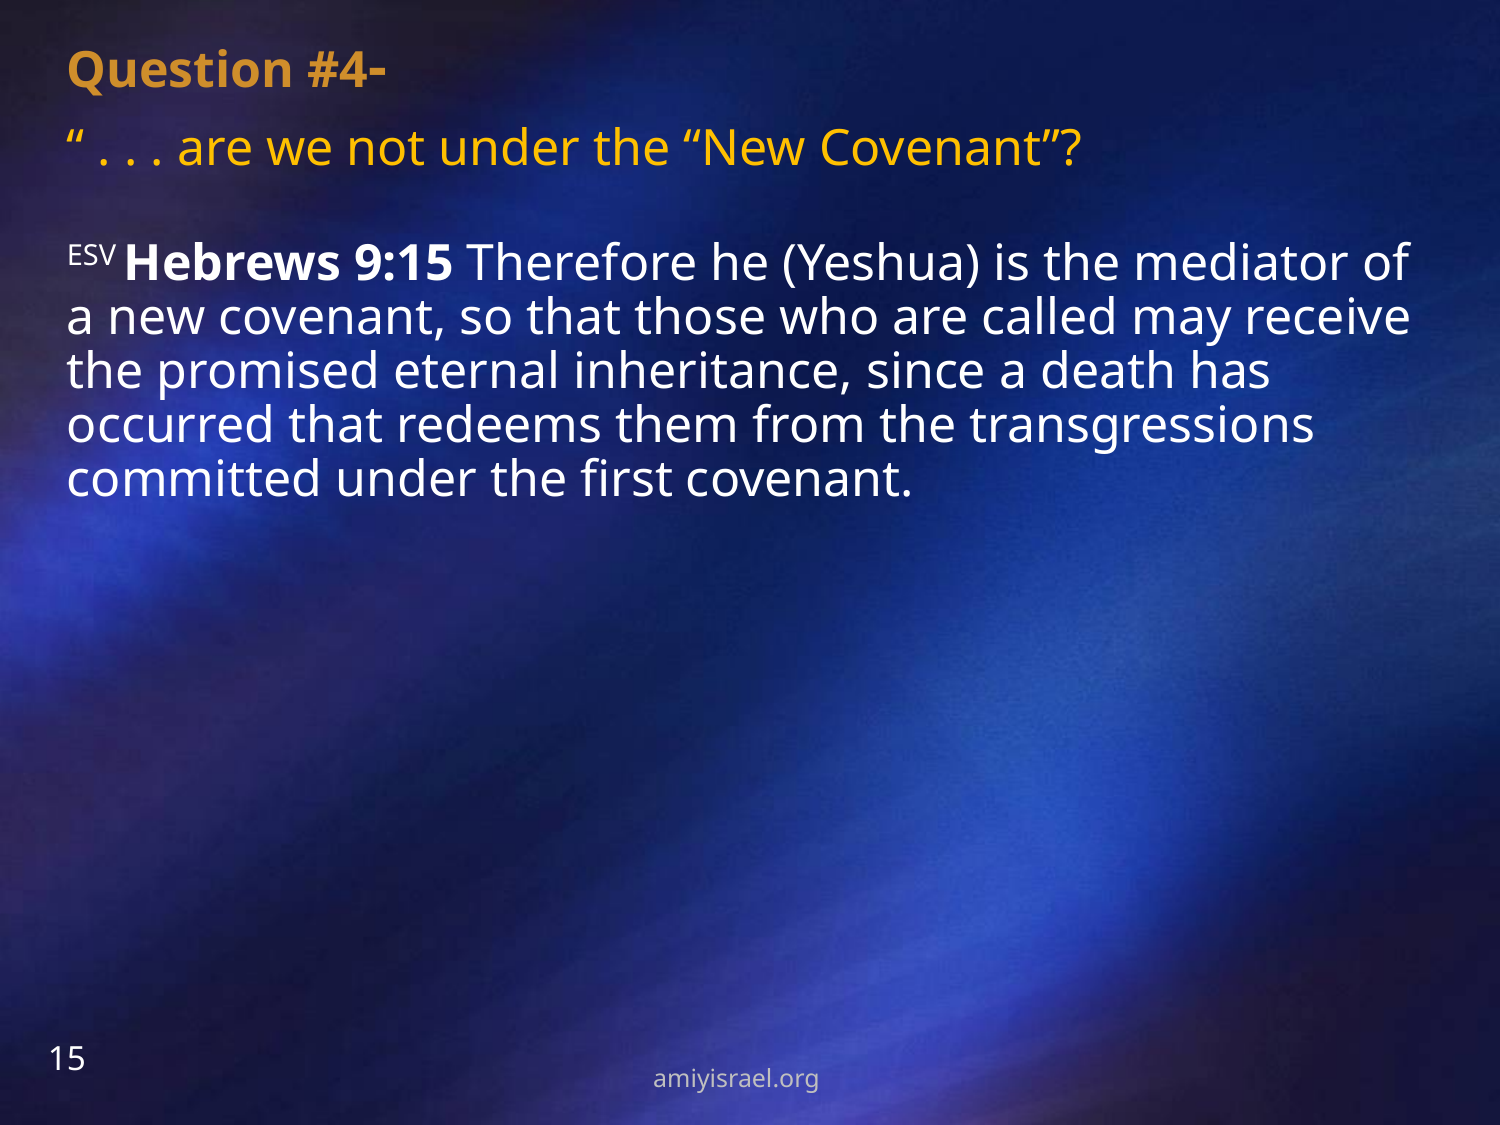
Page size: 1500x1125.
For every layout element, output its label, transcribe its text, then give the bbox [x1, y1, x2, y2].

picture [0, 0, 1500, 1125]
text_box “ . . . are we not under the “New Covenant”? [66, 107, 1442, 176]
text_box 15 [16, 1030, 117, 1090]
list ESV Hebrews 9:15 Therefore he (Yeshua) is the mediator of a new covenant, so that those who are called may receive the promised eternal inheritance, since a death has occurred that redeems them from the transgressions committed under the first covenant. [66, 237, 1442, 632]
text_box amiyisrael.org [617, 1054, 856, 1100]
text_box Question #4- [66, 37, 1442, 101]
